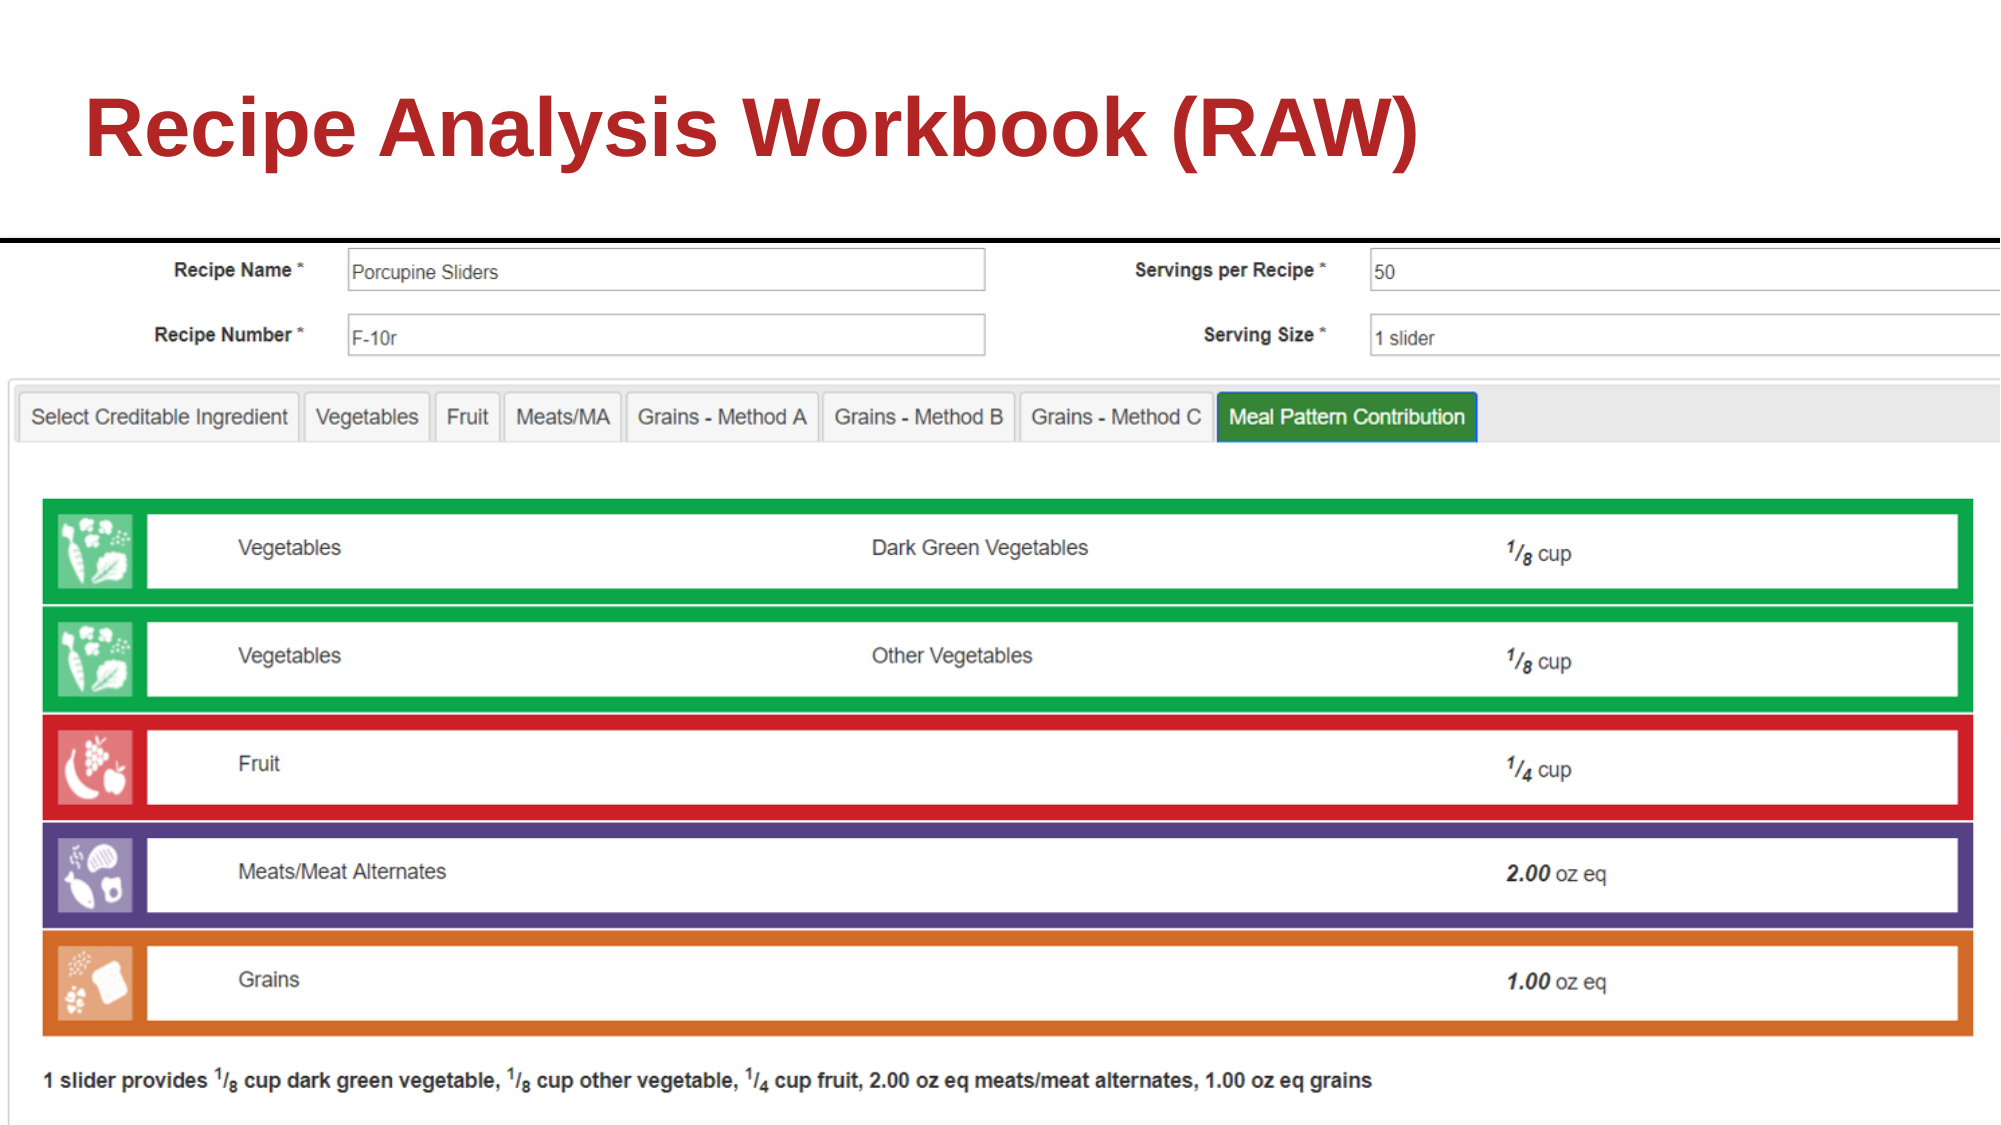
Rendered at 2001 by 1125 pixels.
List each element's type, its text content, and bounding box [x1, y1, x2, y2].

picture [0, 0, 2001, 1125]
title Recipe Analysis Workbook (RAW) [0, 0, 2000, 236]
